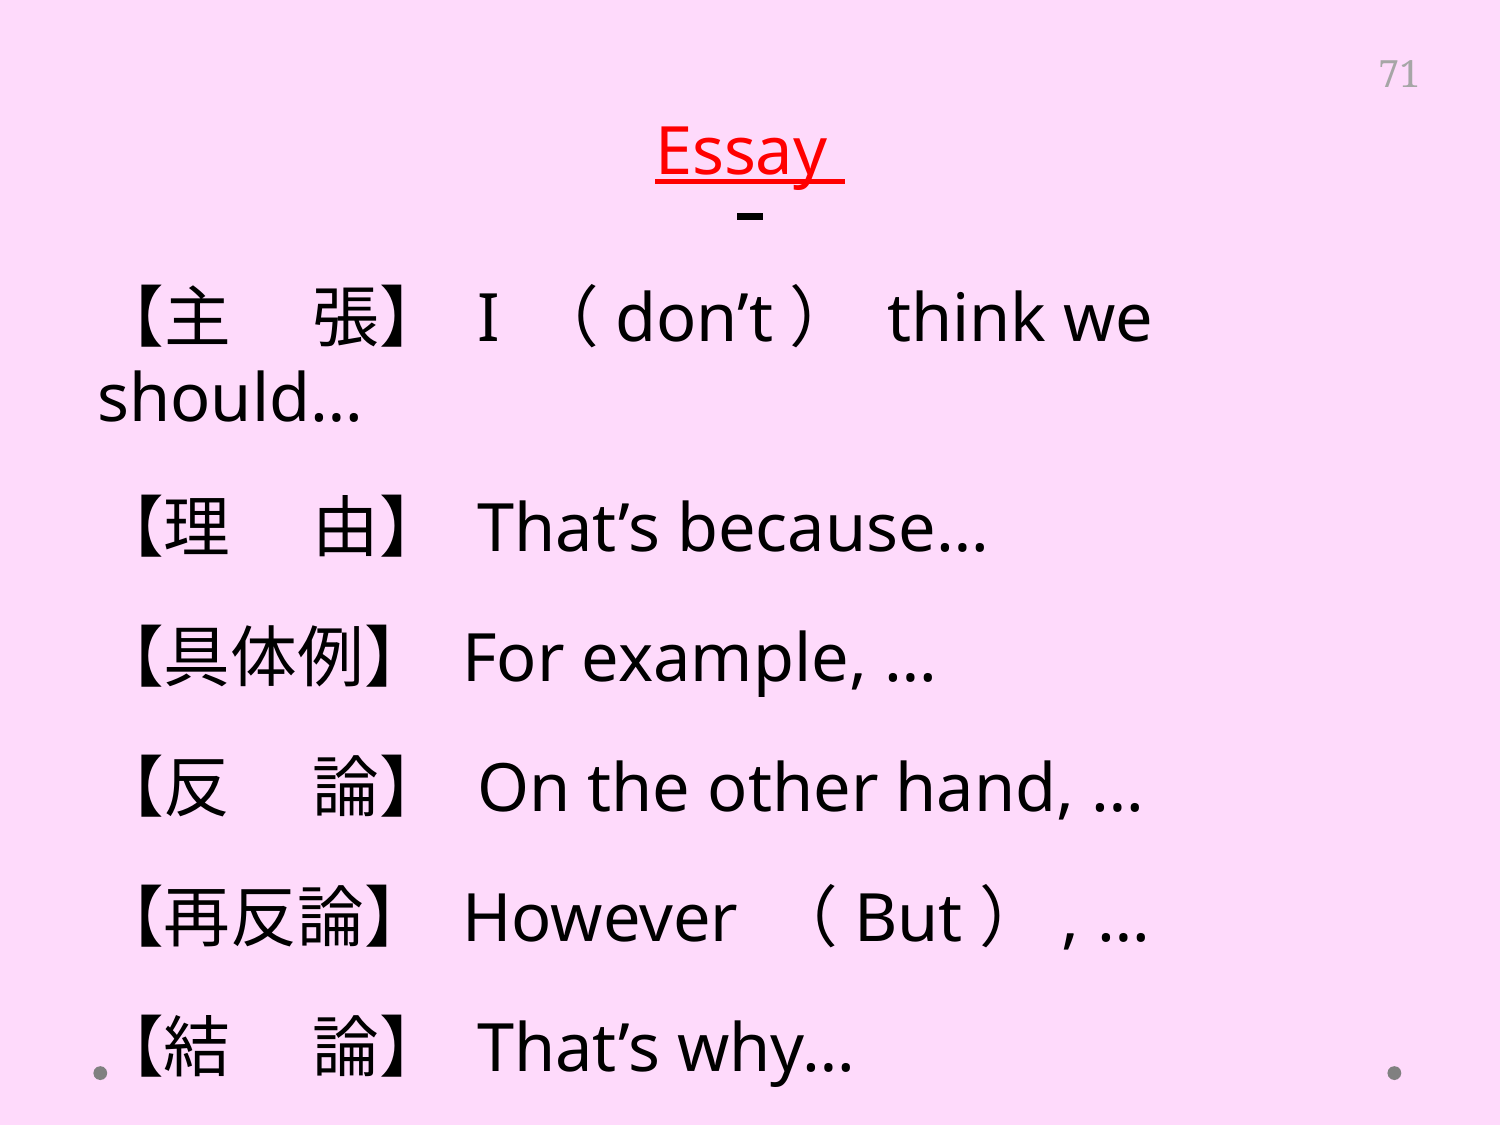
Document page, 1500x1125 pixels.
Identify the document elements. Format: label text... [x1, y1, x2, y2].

text_box 【主 張】 I （don’t） think we should… 【理 由】 That’s because… 【具体例】 For example, … 【反 論】 On the other hand, … 【再反論】 However （But）, … 【結 論】 That’s why… [82, 267, 1418, 1093]
text_box Essay [82, 100, 1418, 196]
text_box [53, 98, 1447, 233]
